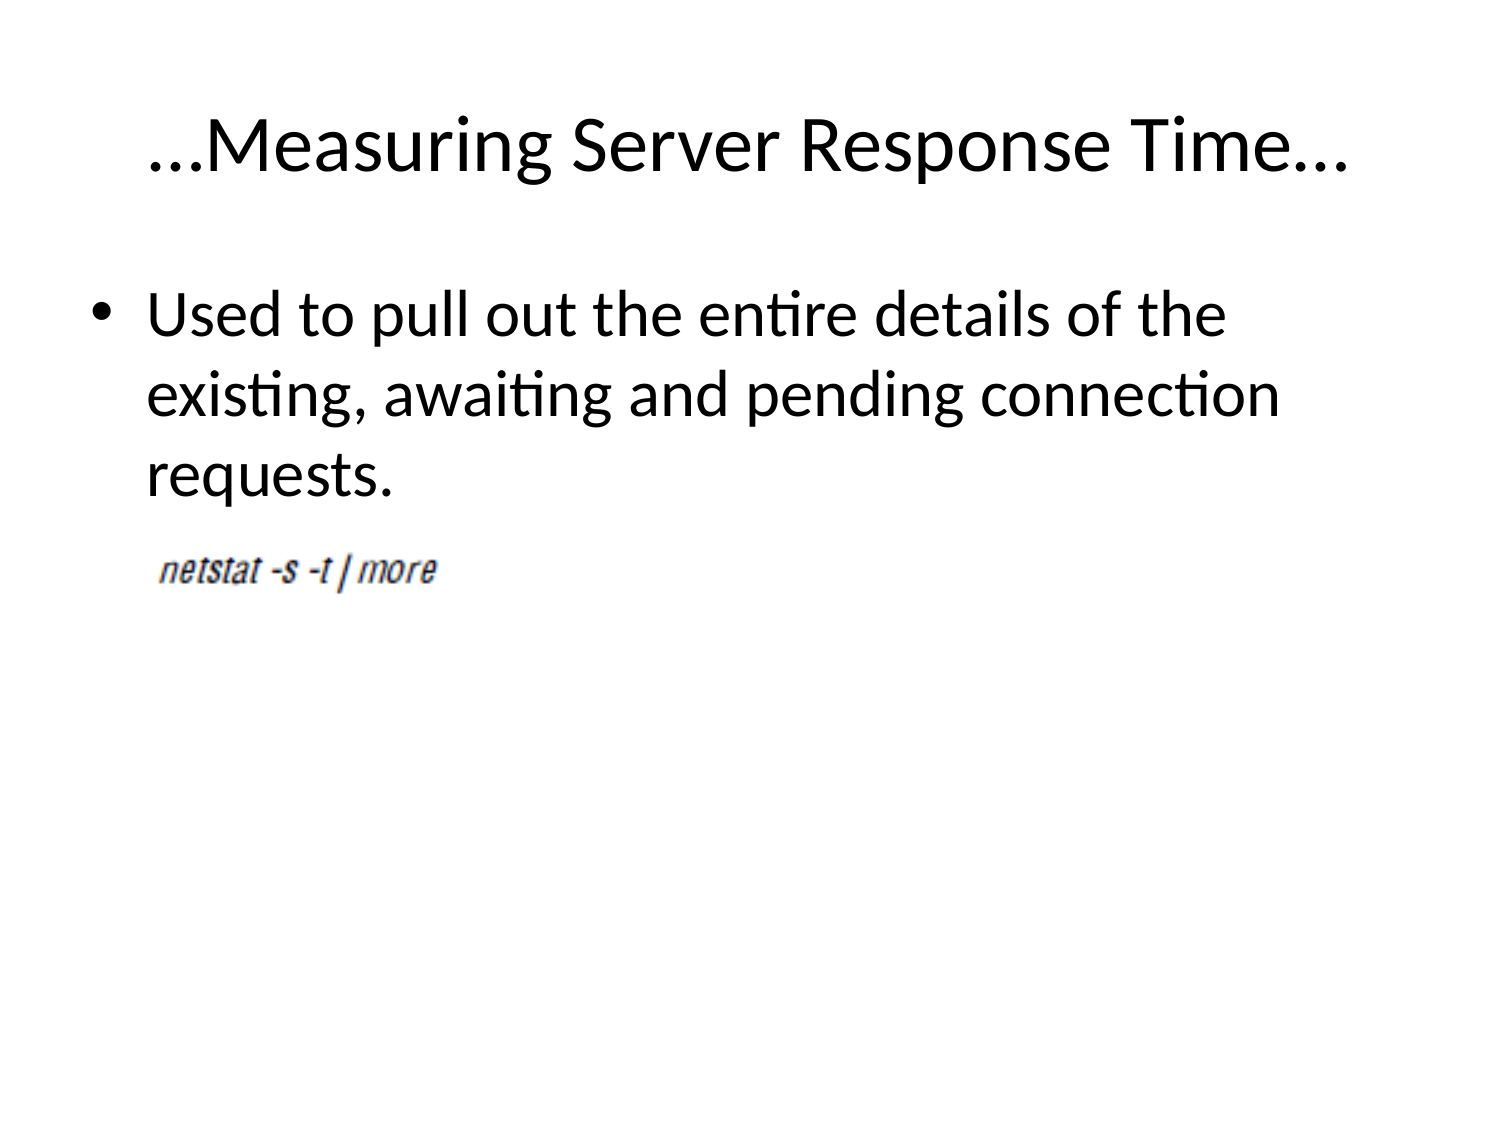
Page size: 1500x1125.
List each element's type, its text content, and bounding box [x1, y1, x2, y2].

list Used to pull out the entire details of the existing, awaiting and pending connection requests. [75, 262, 1425, 646]
picture [135, 538, 479, 612]
title …Measuring Server Response Time… [75, 45, 1425, 233]
